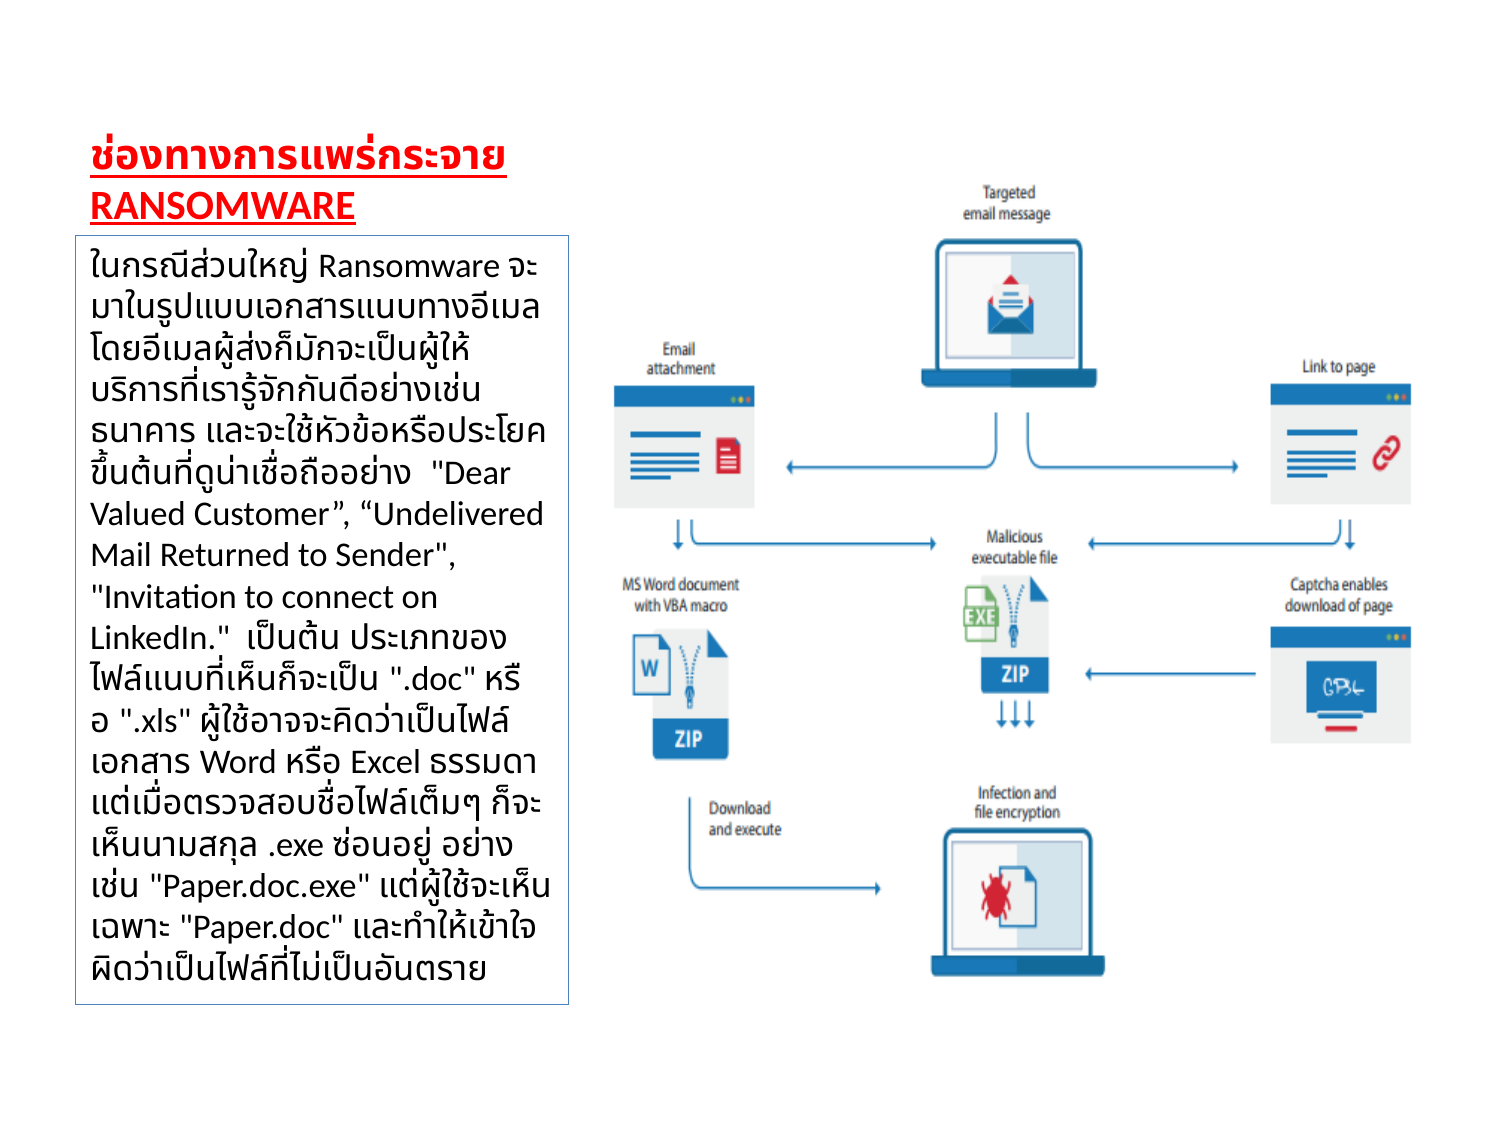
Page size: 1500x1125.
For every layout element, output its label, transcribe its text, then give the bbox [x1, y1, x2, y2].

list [586, 172, 1448, 1000]
list ในกรณีส่วนใหญ่ Ransomware จะมาในรูปแบบเอกสารแนบทางอีเมล โดยอีเมลผู้ส่งก็มักจะเป็นผู้ให้บริการที่เรารู้จักกันดีอย่างเช่น ธนาคาร และจะใช้หัวข้อหรือประโยคขึ้นต้นที่ดูน่าเชื่อถืออย่าง "Dear Valued Customer”, “Undelivered Mail Returned to Sender", "Invitation to connect on LinkedIn." เป็นต้น ประเภทของไฟล์แนบที่เห็นก็จะเป็น ".doc" หรือ ".xls" ผู้ใช้อาจจะคิดว่าเป็นไฟล์เอกสาร Word หรือ Excel ธรรมดาแต่เมื่อตรวจสอบชื่อไฟล์เต็มๆ ก็จะเห็นนามสกุล .exe ซ่อนอยู่ อย่างเช่น "Paper.doc.exe" แต่ผู้ใช้จะเห็นเฉพาะ "Paper.doc" และทำให้เข้าใจผิดว่าเป็นไฟล์ที่ไม่เป็นอันตราย [75, 235, 569, 1005]
title ช่องทางการแพร่กระจาย RANSOMWARE [75, 44, 569, 235]
